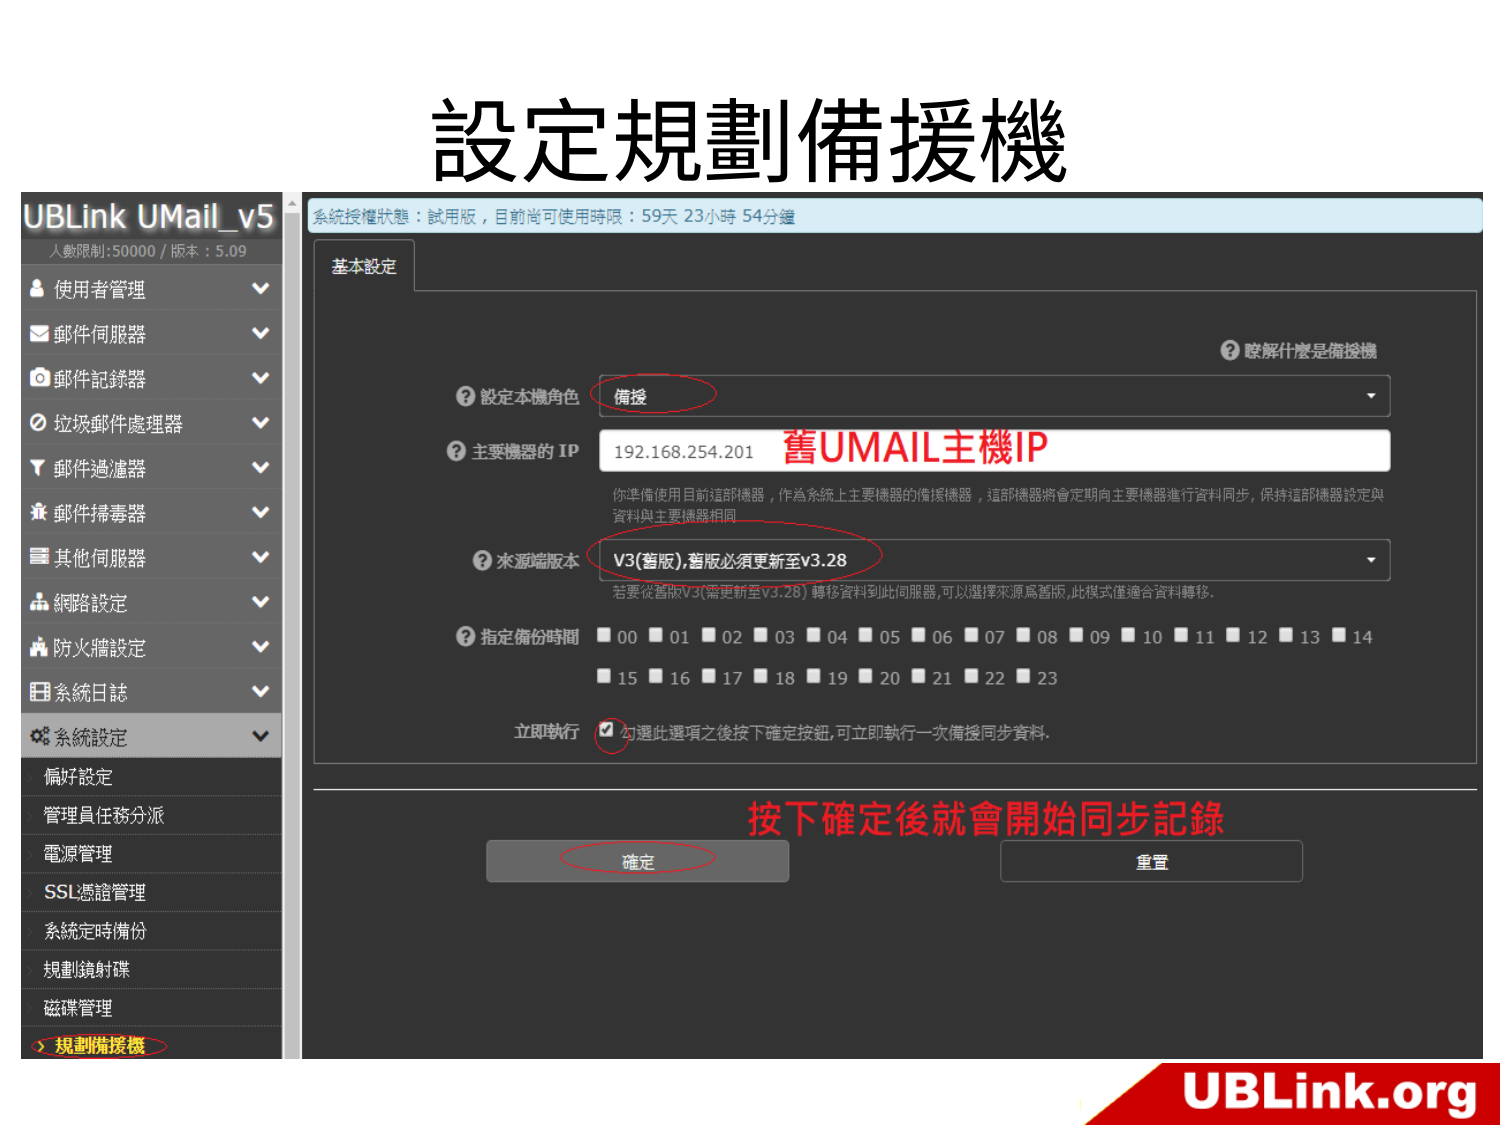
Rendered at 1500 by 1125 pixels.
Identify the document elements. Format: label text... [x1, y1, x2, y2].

text_box 設定規劃備援機 [74, 83, 1425, 191]
picture [21, 192, 1483, 1059]
picture [1080, 1063, 1500, 1125]
